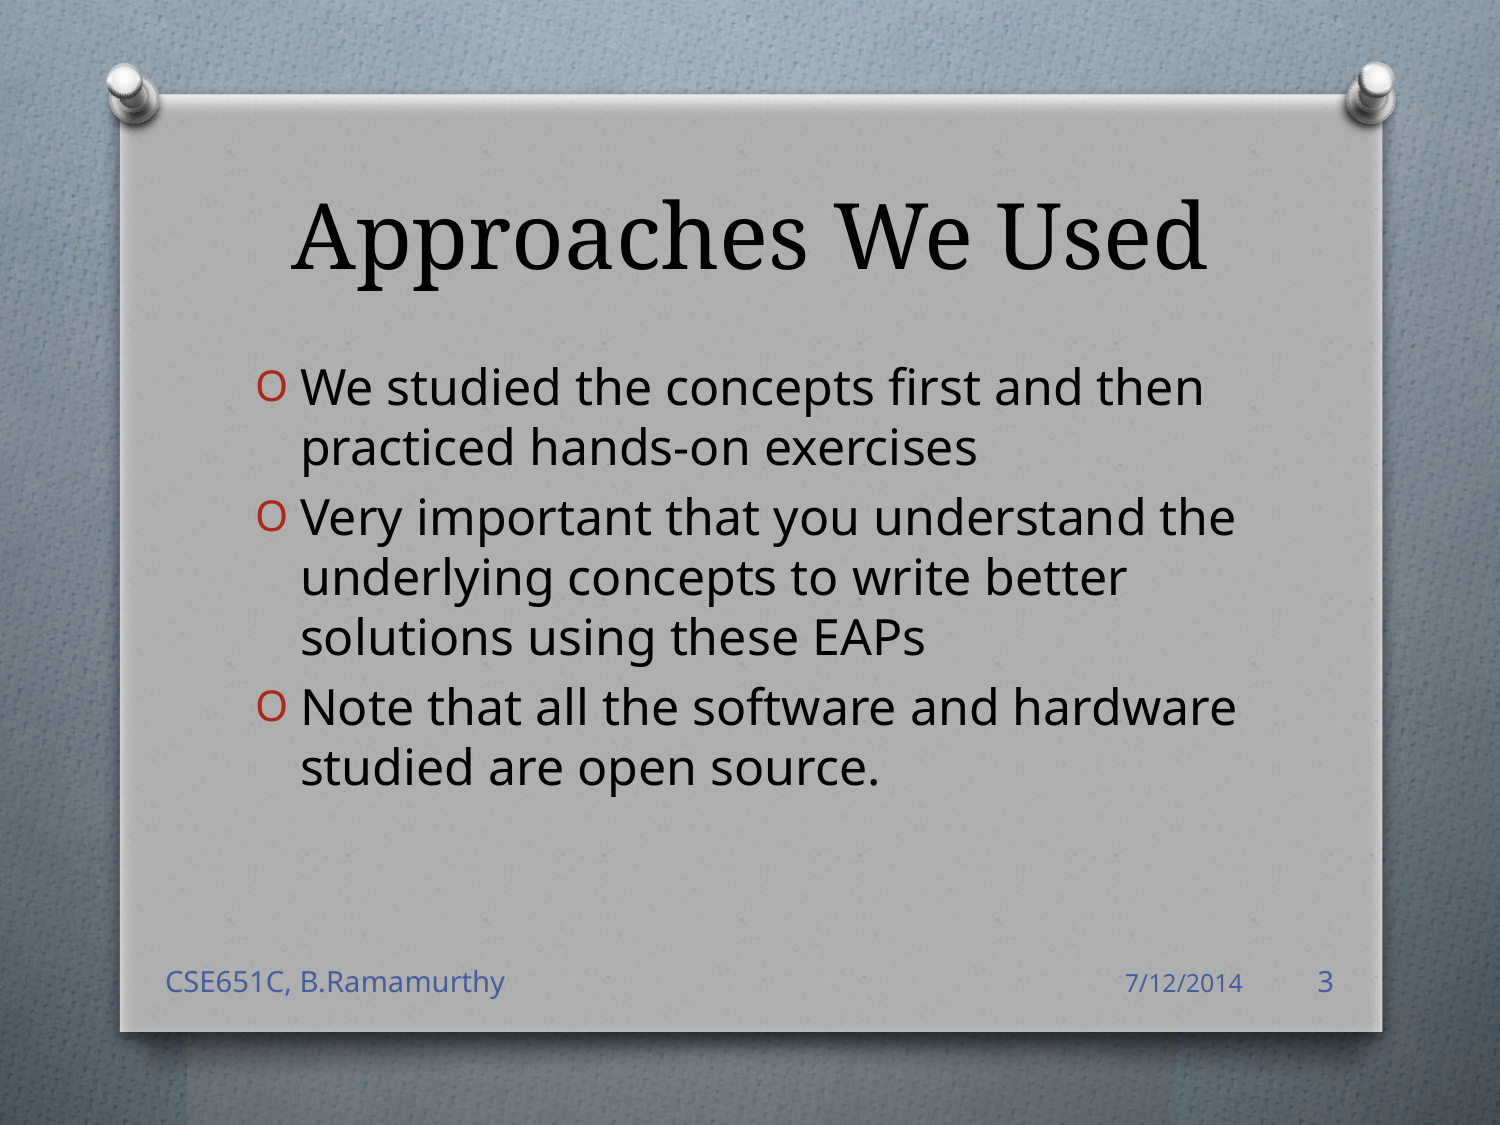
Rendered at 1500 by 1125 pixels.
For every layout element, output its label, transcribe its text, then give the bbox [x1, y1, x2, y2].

picture [1317, 35, 1439, 156]
list We studied the concepts first and then practiced hands-on exercises Very important that you understand the underlying concepts to write better solutions using these EAPs Note that all the software and hardware studied are open source. [240, 347, 1257, 939]
slide_number 3 [1258, 952, 1350, 1013]
title Approaches We Used [179, 134, 1323, 332]
picture [75, 29, 198, 153]
footer CSE651C, B.Ramamurthy [150, 952, 1059, 1013]
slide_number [1059, 952, 1258, 1013]
